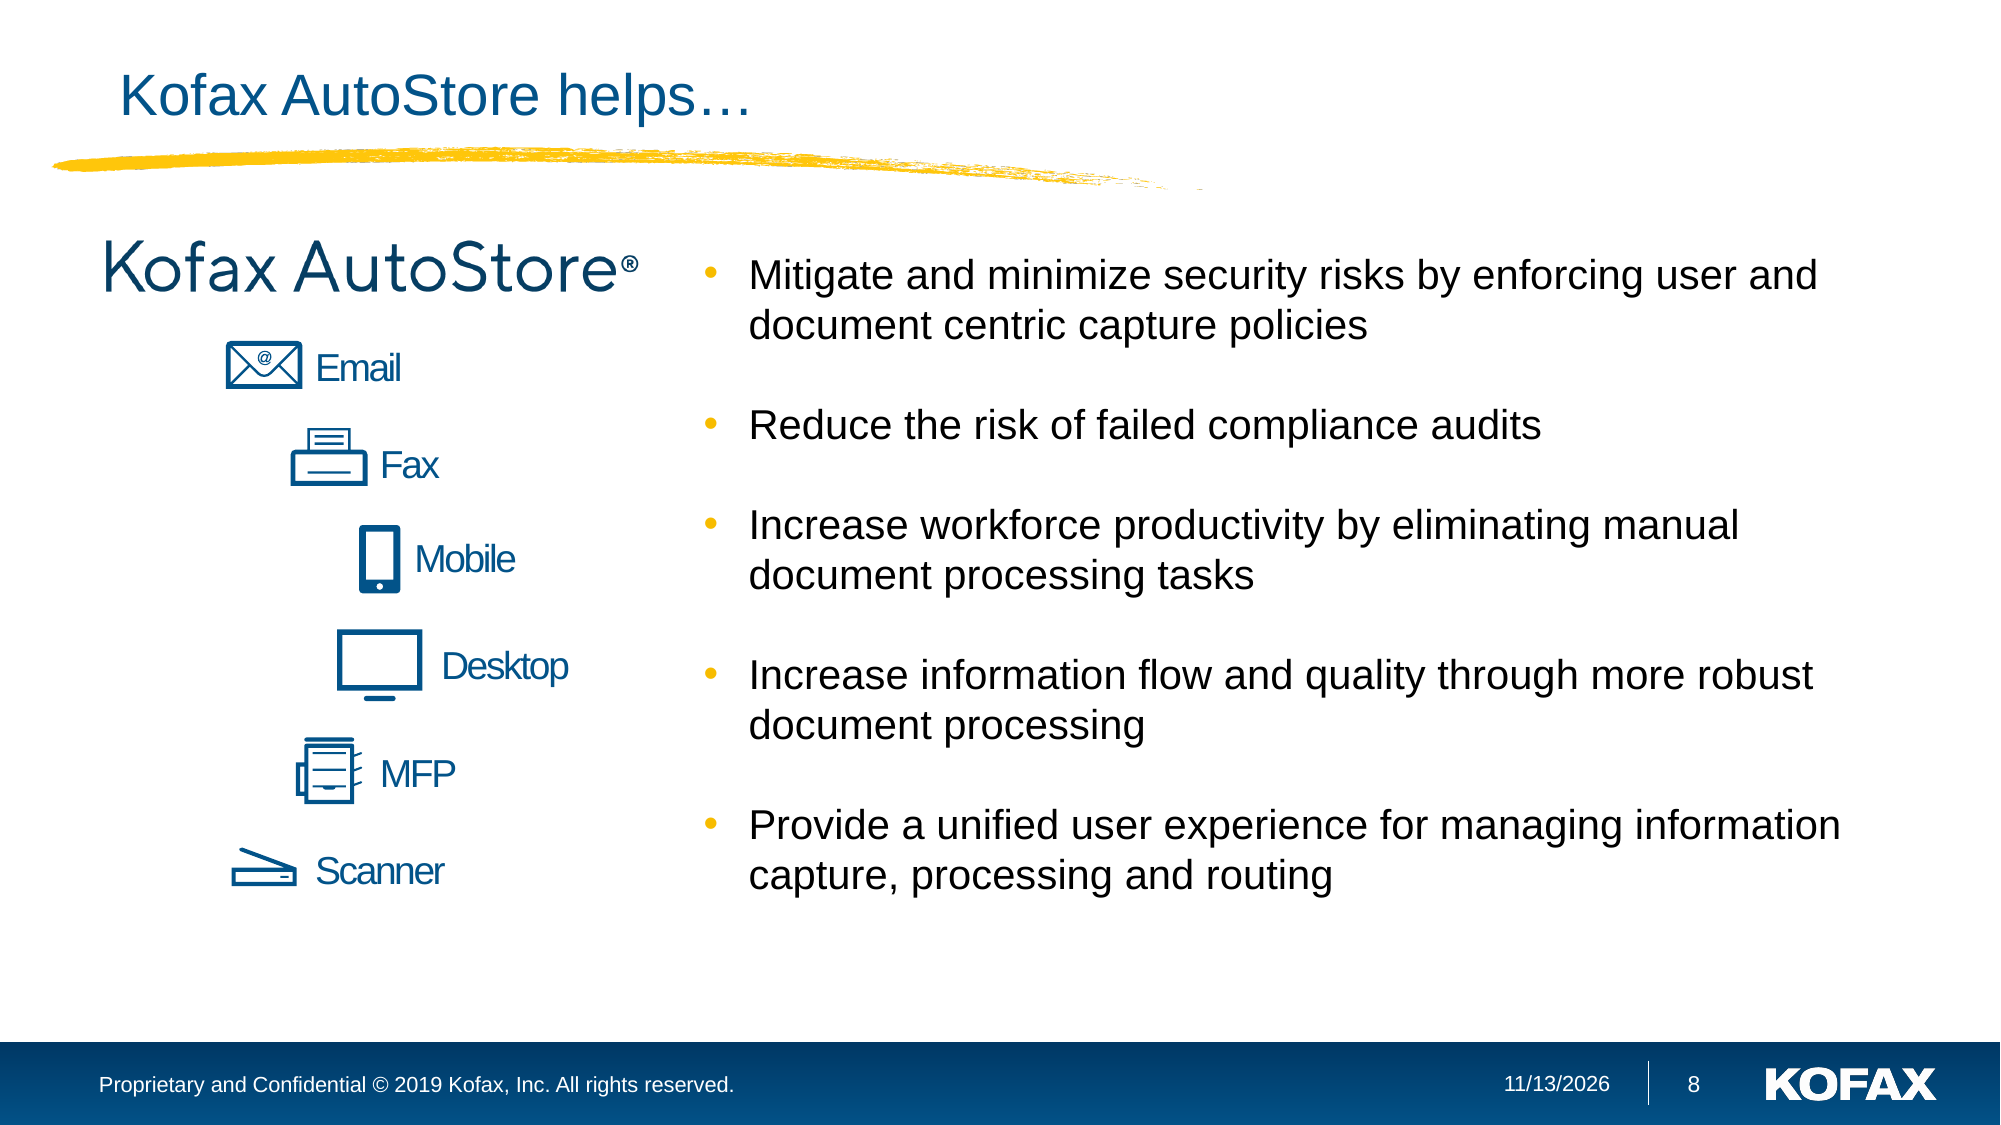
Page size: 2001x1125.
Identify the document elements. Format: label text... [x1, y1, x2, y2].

picture [104, 240, 640, 293]
picture [51, 146, 1203, 190]
picture [1766, 1067, 1937, 1101]
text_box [225, 333, 621, 902]
title Kofax AutoStore helps… [104, 33, 1896, 160]
text_box Mitigate and minimize security risks by enforcing user and document centric capture policies Reduce the risk of failed compliance audits Increase workforce productivity by eliminating manual document processing tasks Increase information flow and quality through more robust document processing Provide a unified user experience for managing information capture, processing and routing [688, 240, 1884, 1040]
